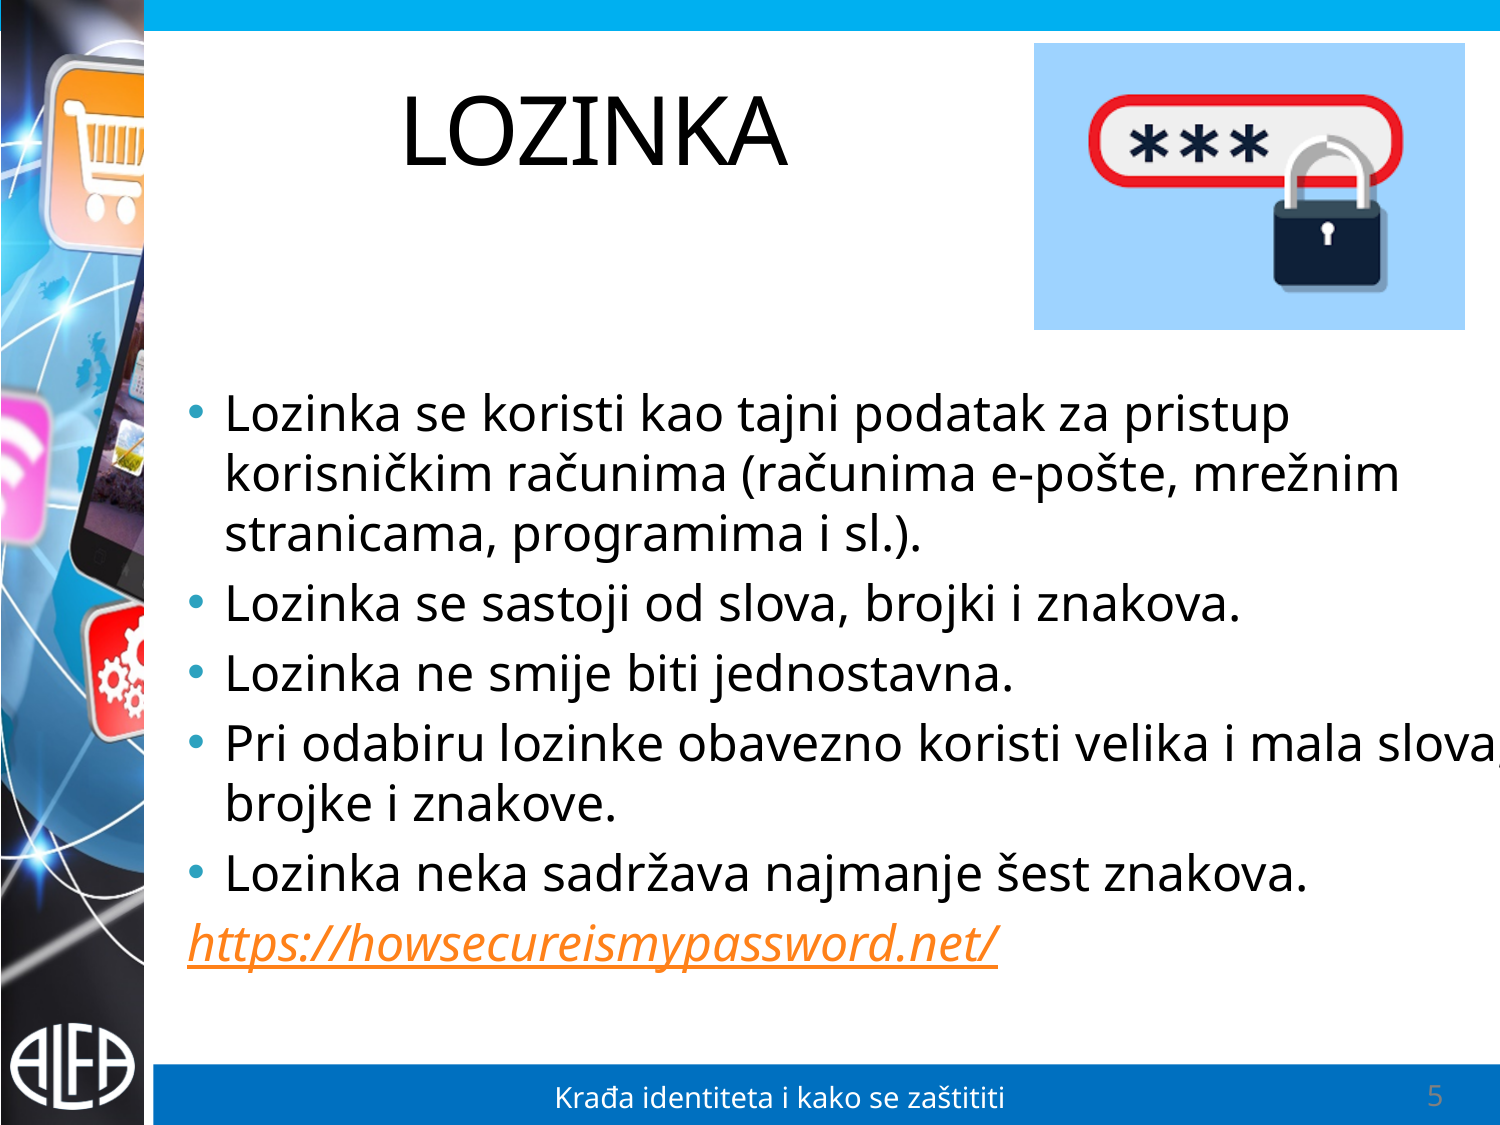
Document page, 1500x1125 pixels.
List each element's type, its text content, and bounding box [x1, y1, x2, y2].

slide_number 5 [1407, 1067, 1466, 1125]
footer Krađa identiteta i kako se zaštititi [153, 1064, 1407, 1125]
picture [1033, 43, 1465, 331]
list Lozinka se koristi kao tajni podatak za pristup korisničkim računima (računima e-pošte, mrežnim stranicama, programima i sl.). Lozinka se sastoji od slova, brojki i znakova. Lozinka ne smije biti jednostavna. Pri odabiru lozinke obavezno koristi velika i mala slova, brojke i znakove. Lozinka neka sadržava najmanje šest znakova. https://howsecureismypassword.net/ [153, 373, 1500, 1057]
picture [1, 0, 144, 1125]
title LOZINKA [153, 38, 1035, 216]
